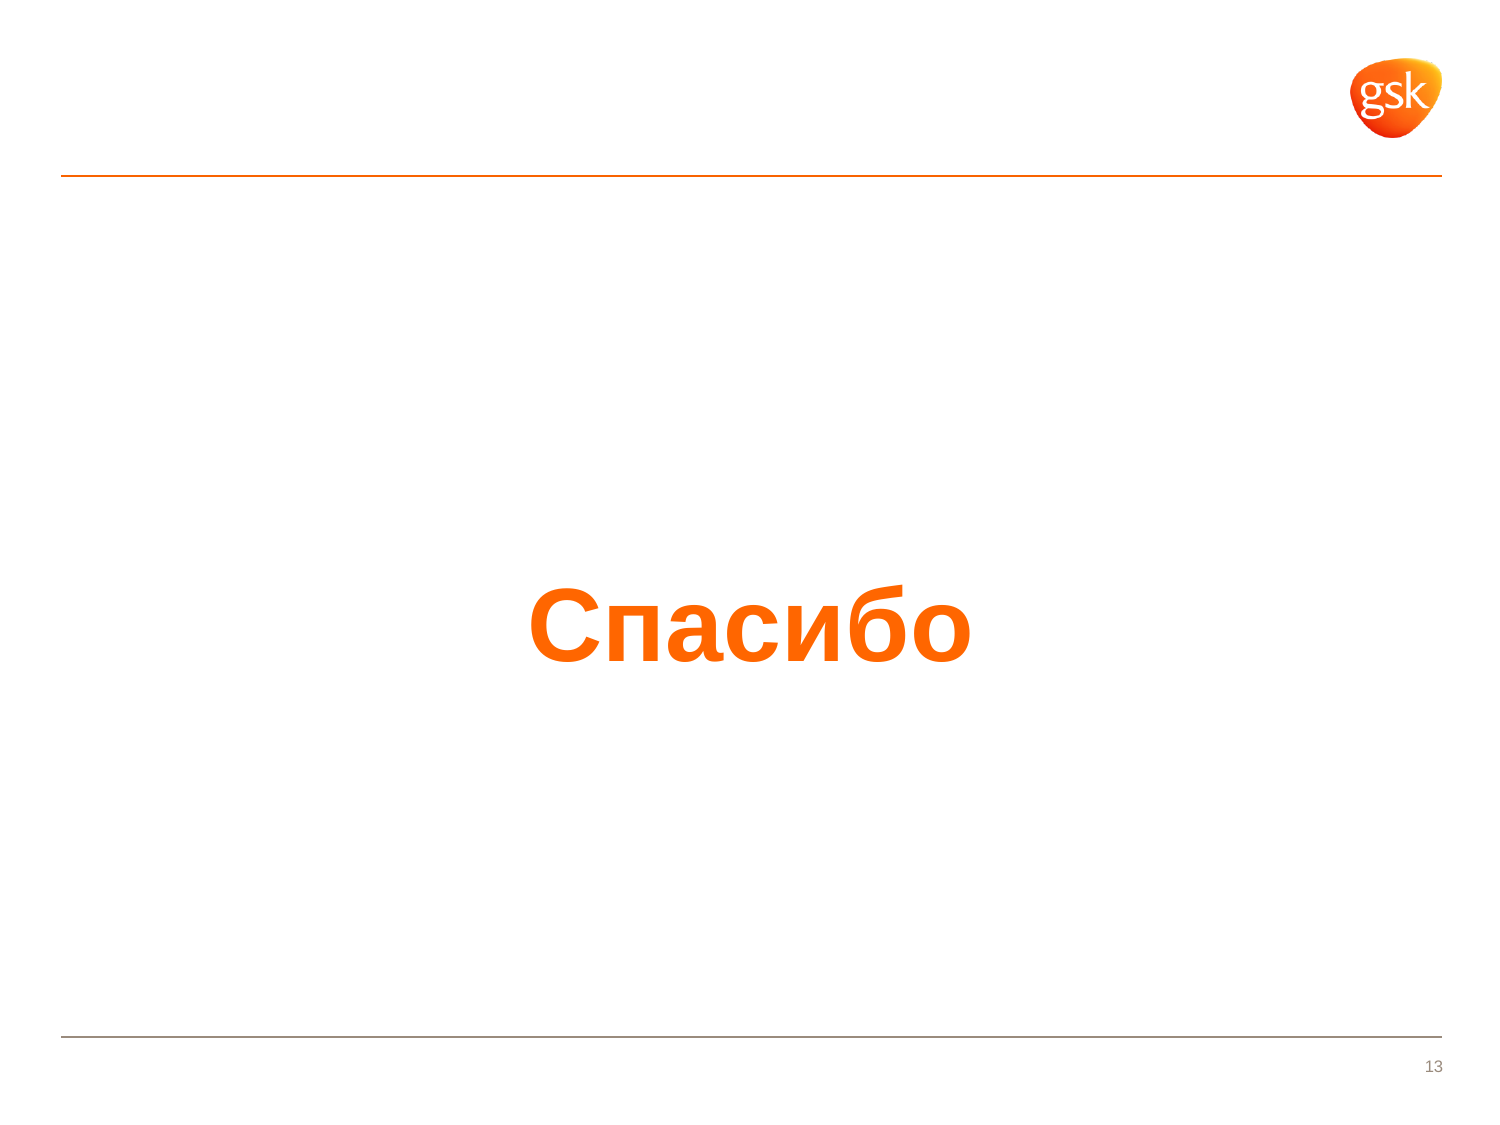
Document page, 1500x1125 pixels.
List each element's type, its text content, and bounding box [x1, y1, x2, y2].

picture [1350, 58, 1442, 138]
list Спасибо [59, 194, 1442, 983]
slide_number 13 [1307, 1055, 1444, 1116]
